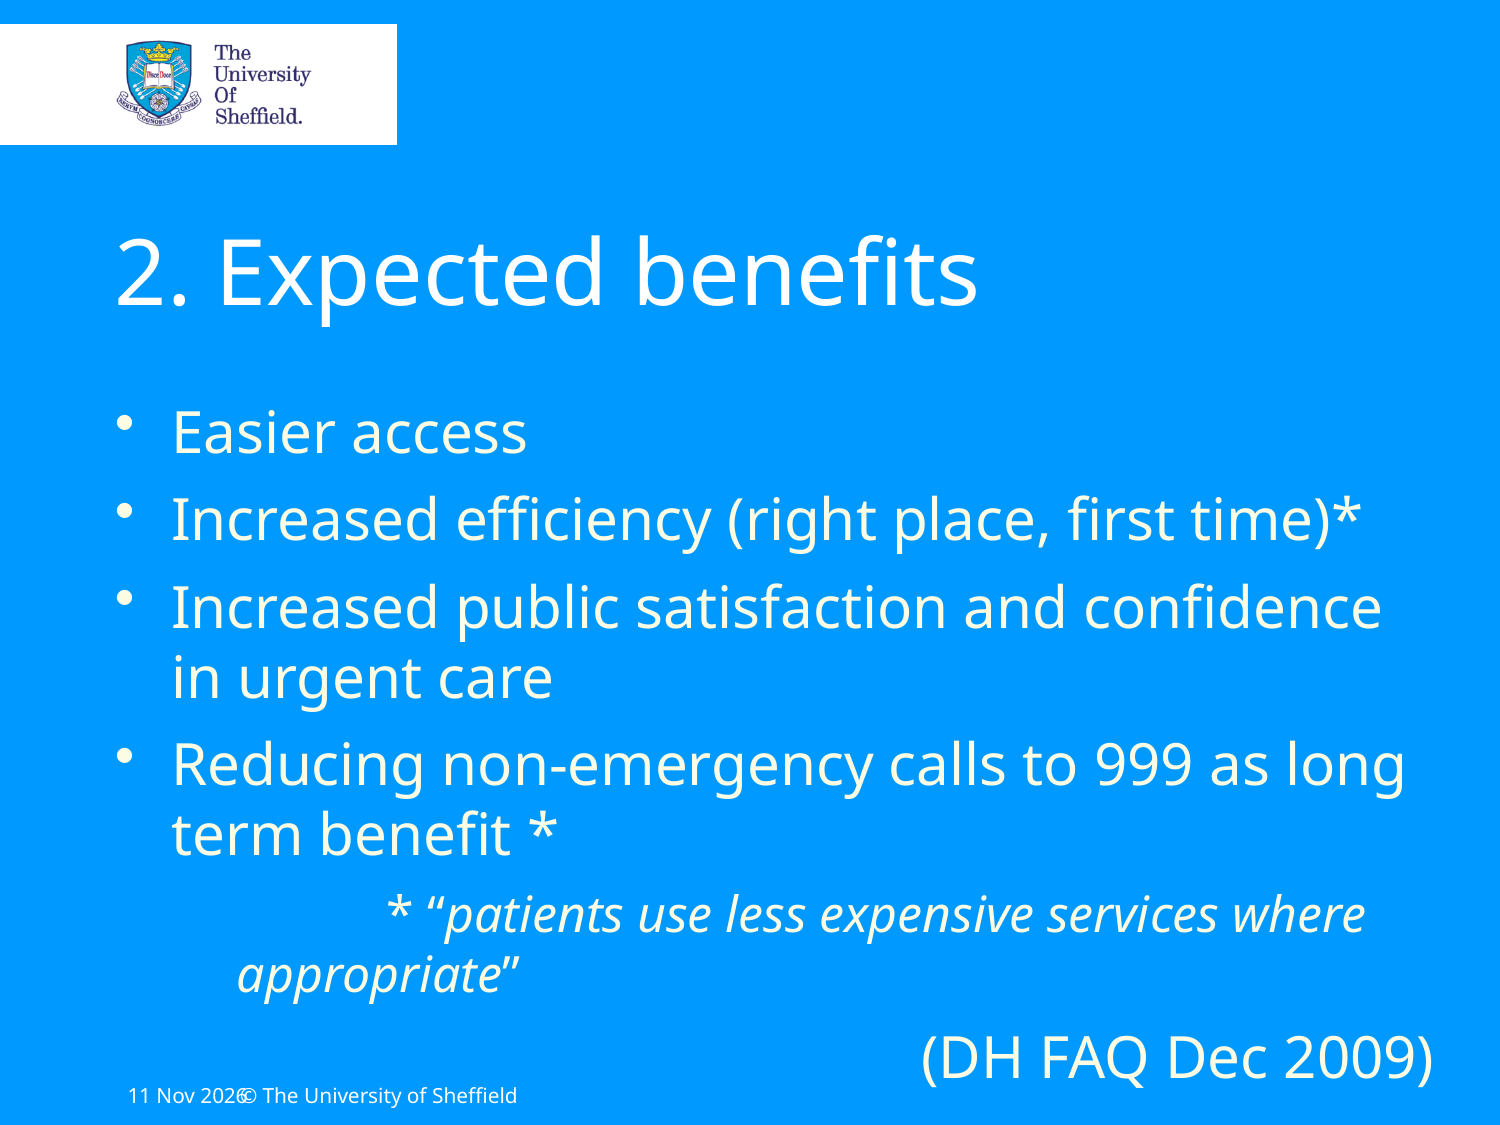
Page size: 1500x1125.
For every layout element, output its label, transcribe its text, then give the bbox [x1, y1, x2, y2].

list Easier access Increased efficiency (right place, first time)* Increased public satisfaction and confidence in urgent care Reducing non-emergency calls to 999 as long term benefit * * “patients use less expensive services where appropriate” (DH FAQ Dec 2009) [99, 387, 1451, 1001]
footer © The University of Sheffield [224, 1074, 1076, 1125]
slide_number 22-May-13 [112, 1074, 224, 1125]
picture [0, 24, 397, 145]
title 2. Expected benefits [99, 224, 1451, 351]
